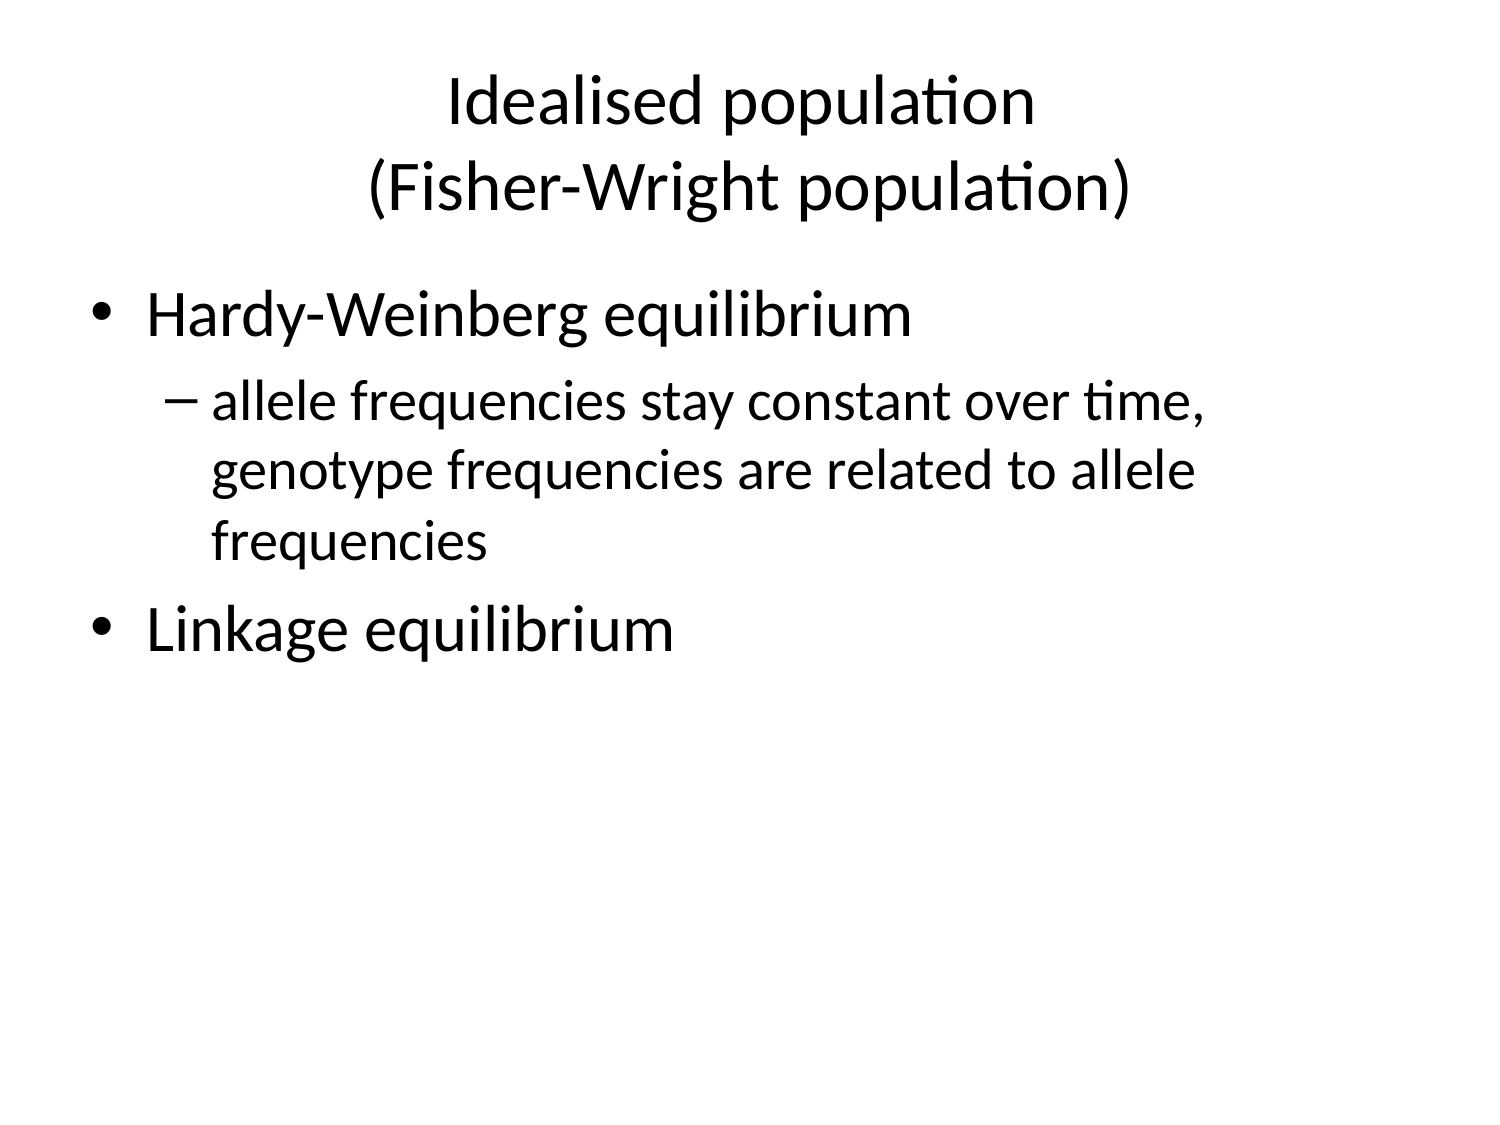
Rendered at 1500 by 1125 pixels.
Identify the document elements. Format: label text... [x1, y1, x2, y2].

title Idealised population (Fisher-Wright population) [75, 45, 1425, 233]
list Hardy-Weinberg equilibrium allele frequencies stay constant over time, genotype frequencies are related to allele frequencies Linkage equilibrium [75, 262, 1425, 1005]
